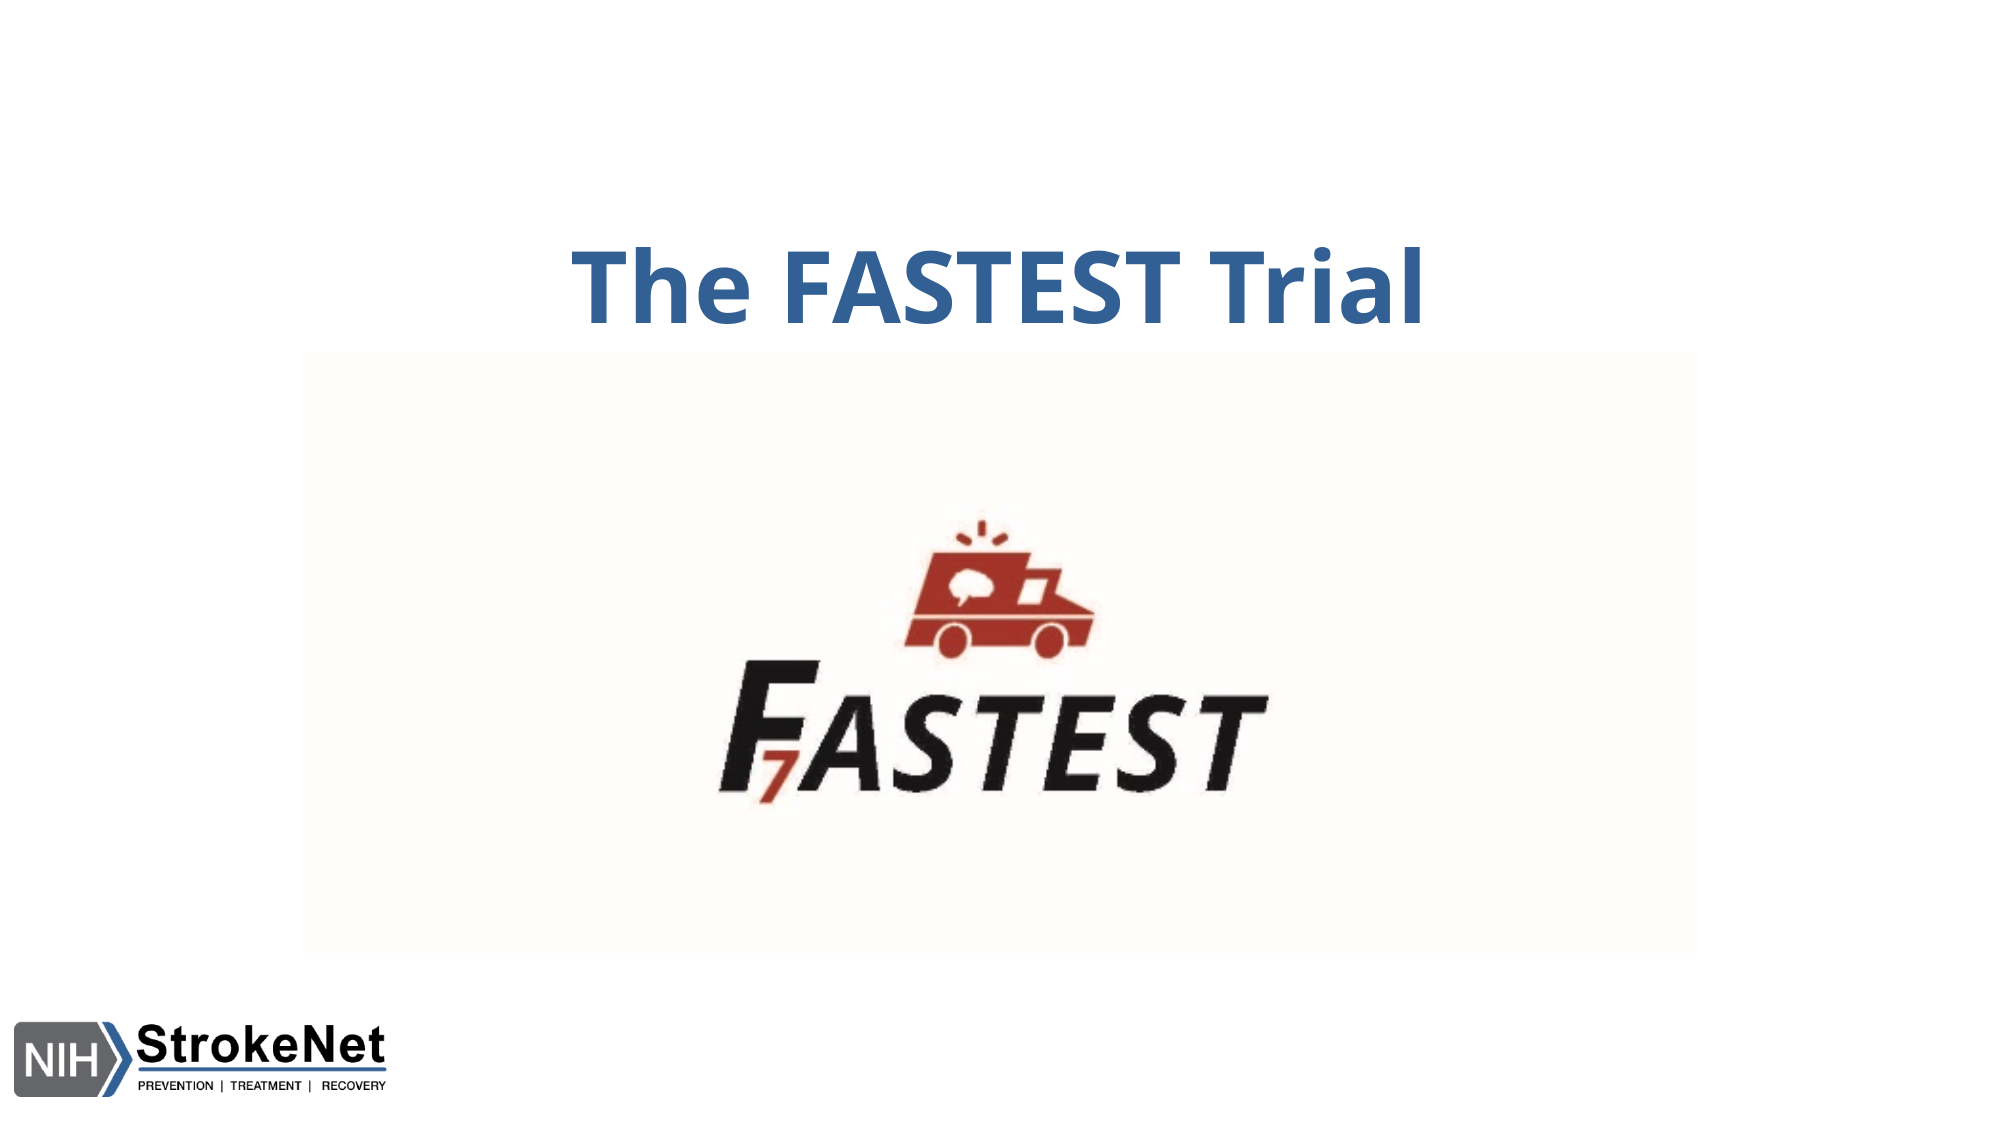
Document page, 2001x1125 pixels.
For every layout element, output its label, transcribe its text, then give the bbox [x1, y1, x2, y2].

picture [306, 352, 1694, 958]
title The FASTEST Trial [318, 0, 1682, 352]
picture [14, 1017, 387, 1097]
